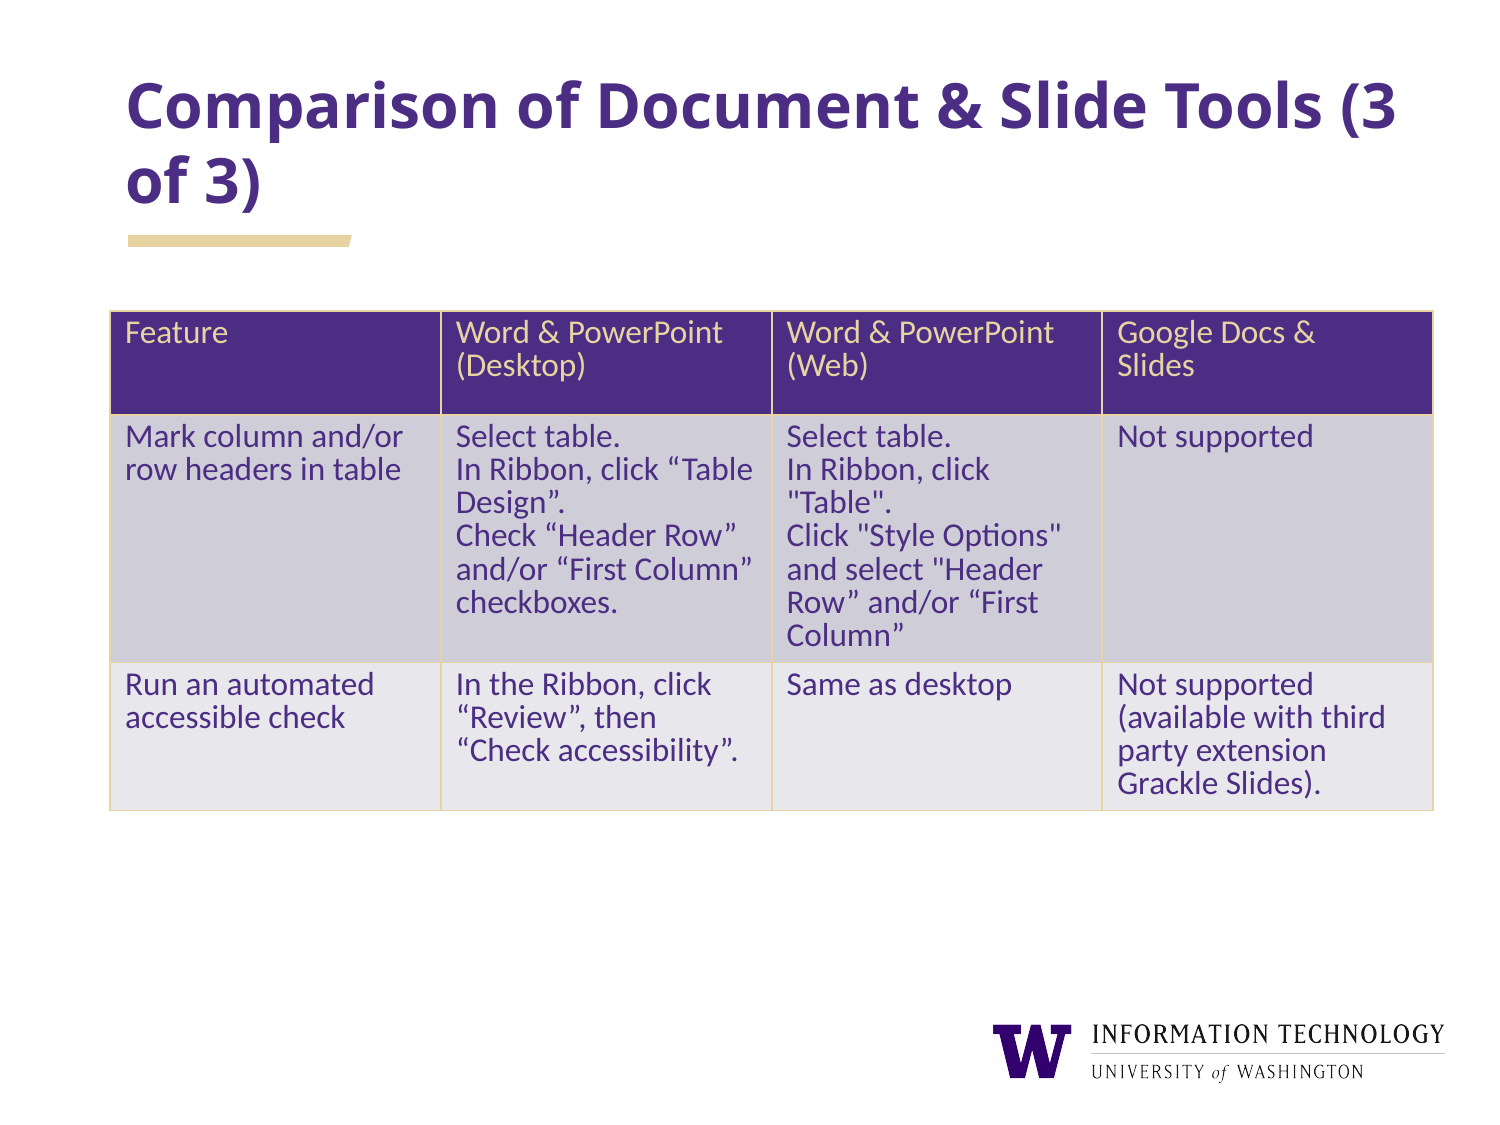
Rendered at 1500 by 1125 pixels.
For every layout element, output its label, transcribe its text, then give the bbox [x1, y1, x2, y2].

picture [128, 235, 352, 247]
table_cell Mark column and/or row headers in table [111, 416, 440, 662]
picture [993, 1024, 1445, 1083]
table_cell In the Ribbon, click “Review”, then “Check accessibility”. [442, 663, 771, 810]
table_cell Select table. In Ribbon, click "Table". Click "Style Options" and select "Header Row” and/or “First Column” [773, 416, 1101, 662]
table_header Word & PowerPoint (Desktop) [442, 312, 771, 414]
table_header Word & PowerPoint (Web) [773, 312, 1101, 414]
table_header Google Docs & Slides [1103, 312, 1432, 414]
table_cell Select table. In Ribbon, click “Table Design”. Check “Header Row” and/or “First Column” checkboxes. [442, 416, 771, 662]
table_cell Not supported (available with third party extension Grackle Slides). [1103, 663, 1432, 810]
table_cell Same as desktop [773, 663, 1101, 810]
table_cell Run an automated accessible check [111, 663, 440, 810]
title Comparison of Document & Slide Tools (3 of 3) [110, 60, 1453, 224]
table_header Feature [111, 312, 440, 414]
table_cell Not supported [1103, 416, 1432, 662]
